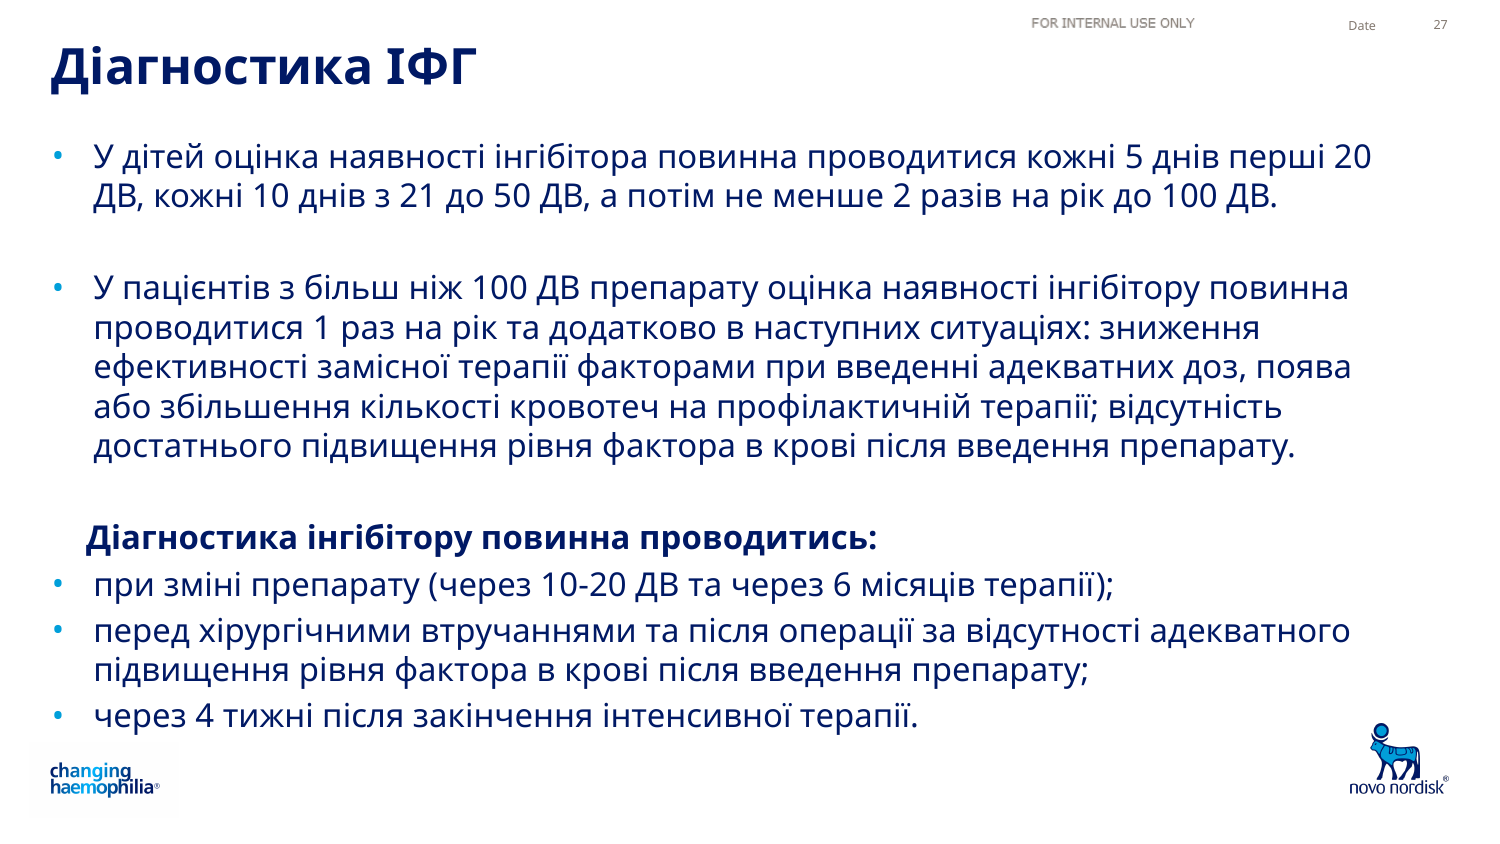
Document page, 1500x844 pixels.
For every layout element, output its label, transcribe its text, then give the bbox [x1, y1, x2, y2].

picture [777, 10, 1204, 41]
title Діагностика ІФГ [51, 32, 1448, 97]
list У дітей оцінка наявності інгібітора повинна проводитися кожні 5 днів перші 20 ДВ, кожні 10 днів з 21 до 50 ДВ, а потім не менше 2 разів на рік до 100 ДВ. У пацієнтів з більш ніж 100 ДВ препарату оцінка наявності інгібітору повинна проводитися 1 раз на рік та додатково в наступних ситуаціях: зниження ефективності замісної терапії факторами при введенні адекватних доз, поява або збільшення кількості кровотеч на профілактичній терапії; відсутність достатнього підвищення рівня фактора в крові після введення препарату. Діагностика інгібітору повинна проводитись: при зміні препарату (через 10-20 ДВ та через 6 місяців терапії); перед хірургічними втручаннями та після операції за відсутності адекватного підвищення рівня фактора в крові після введення препарату; через 4 тижні після закінчення інтенсивної терапії. [51, 135, 1448, 747]
slide_number 27 [1396, 17, 1448, 34]
picture [29, 742, 179, 818]
picture [1350, 723, 1449, 794]
slide_number Date [1207, 17, 1377, 34]
